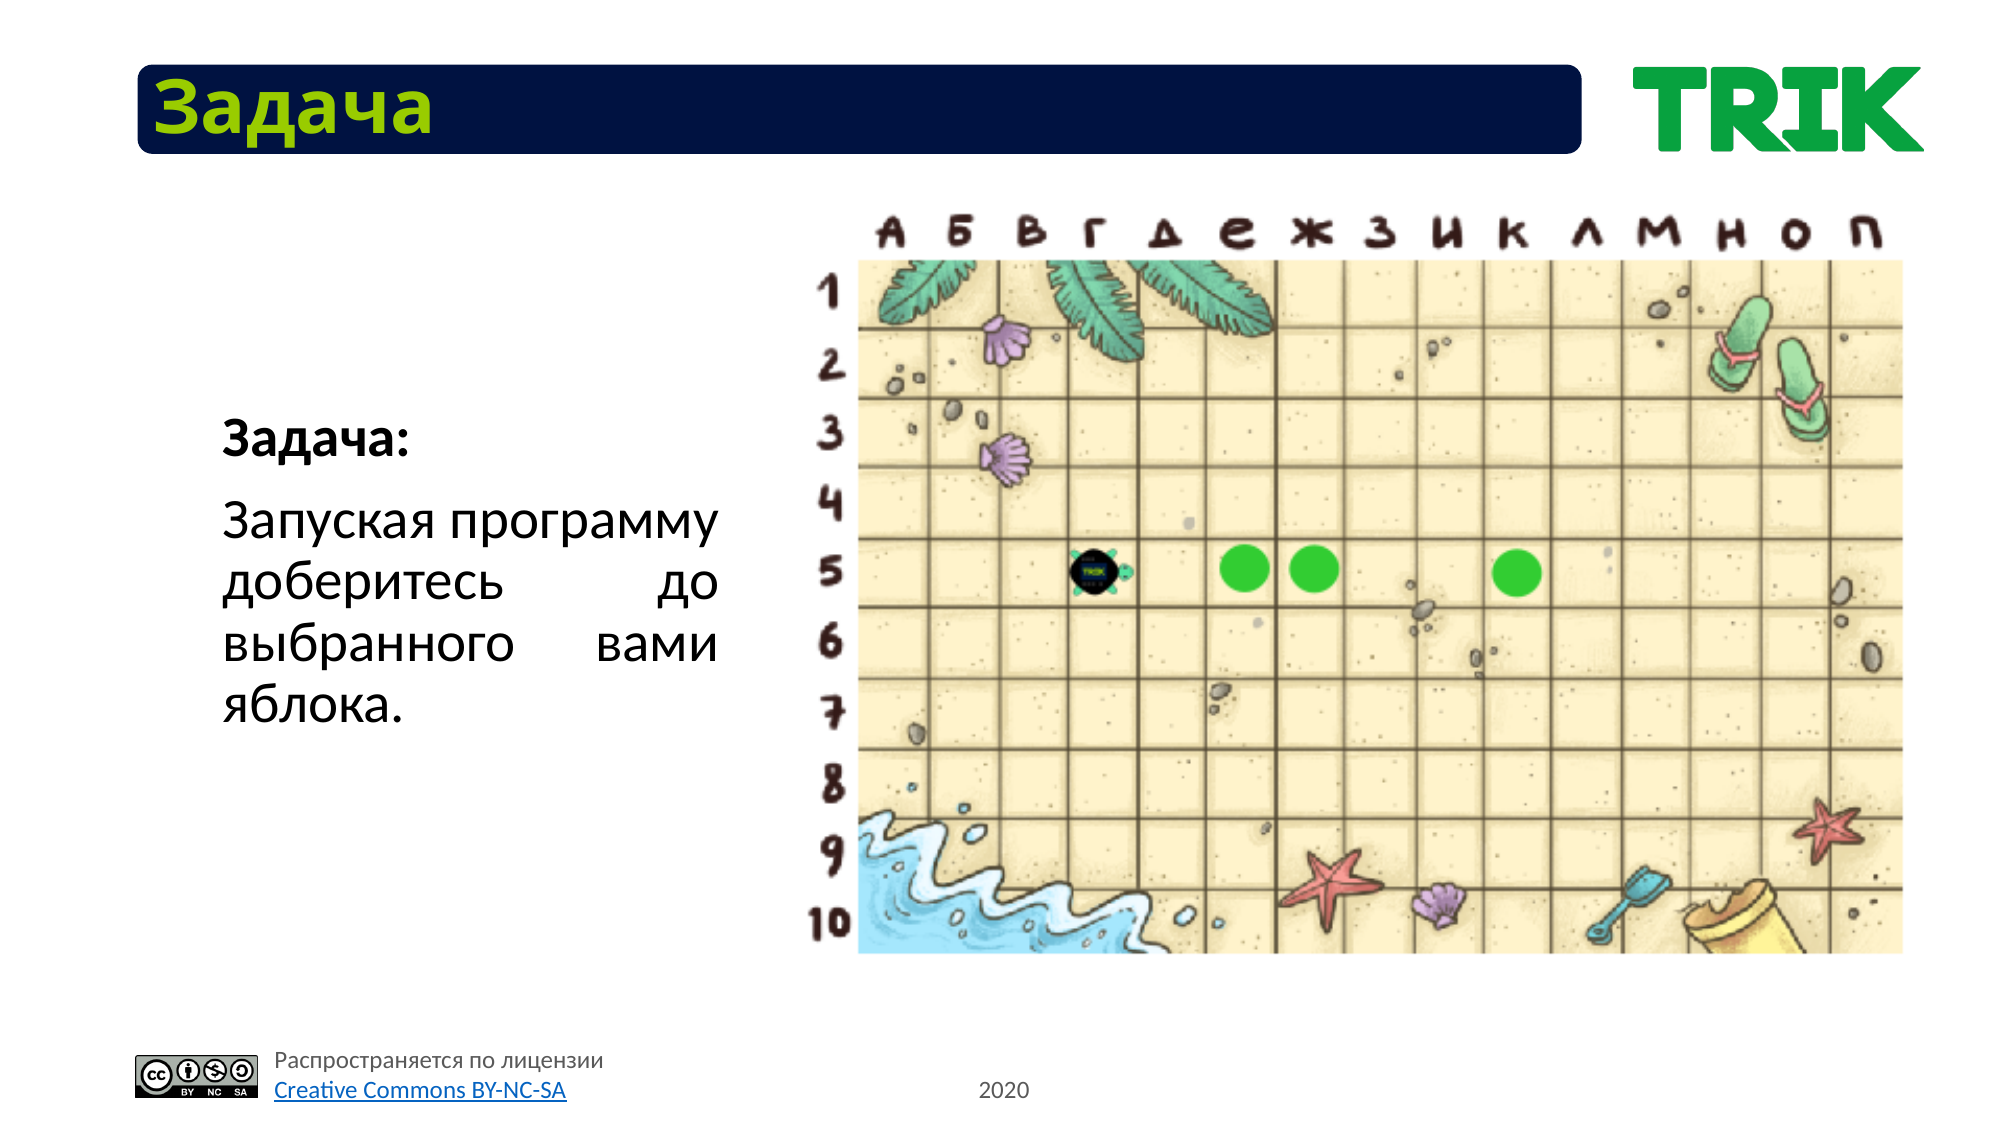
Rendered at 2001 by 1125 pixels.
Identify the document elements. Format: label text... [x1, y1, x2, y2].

title Задача [137, 61, 1582, 163]
picture [135, 1055, 258, 1098]
list Задача: Запуская программу доберитесь до выбранного вами яблока. [188, 399, 734, 762]
picture [784, 167, 1945, 994]
picture [1631, 64, 1924, 154]
